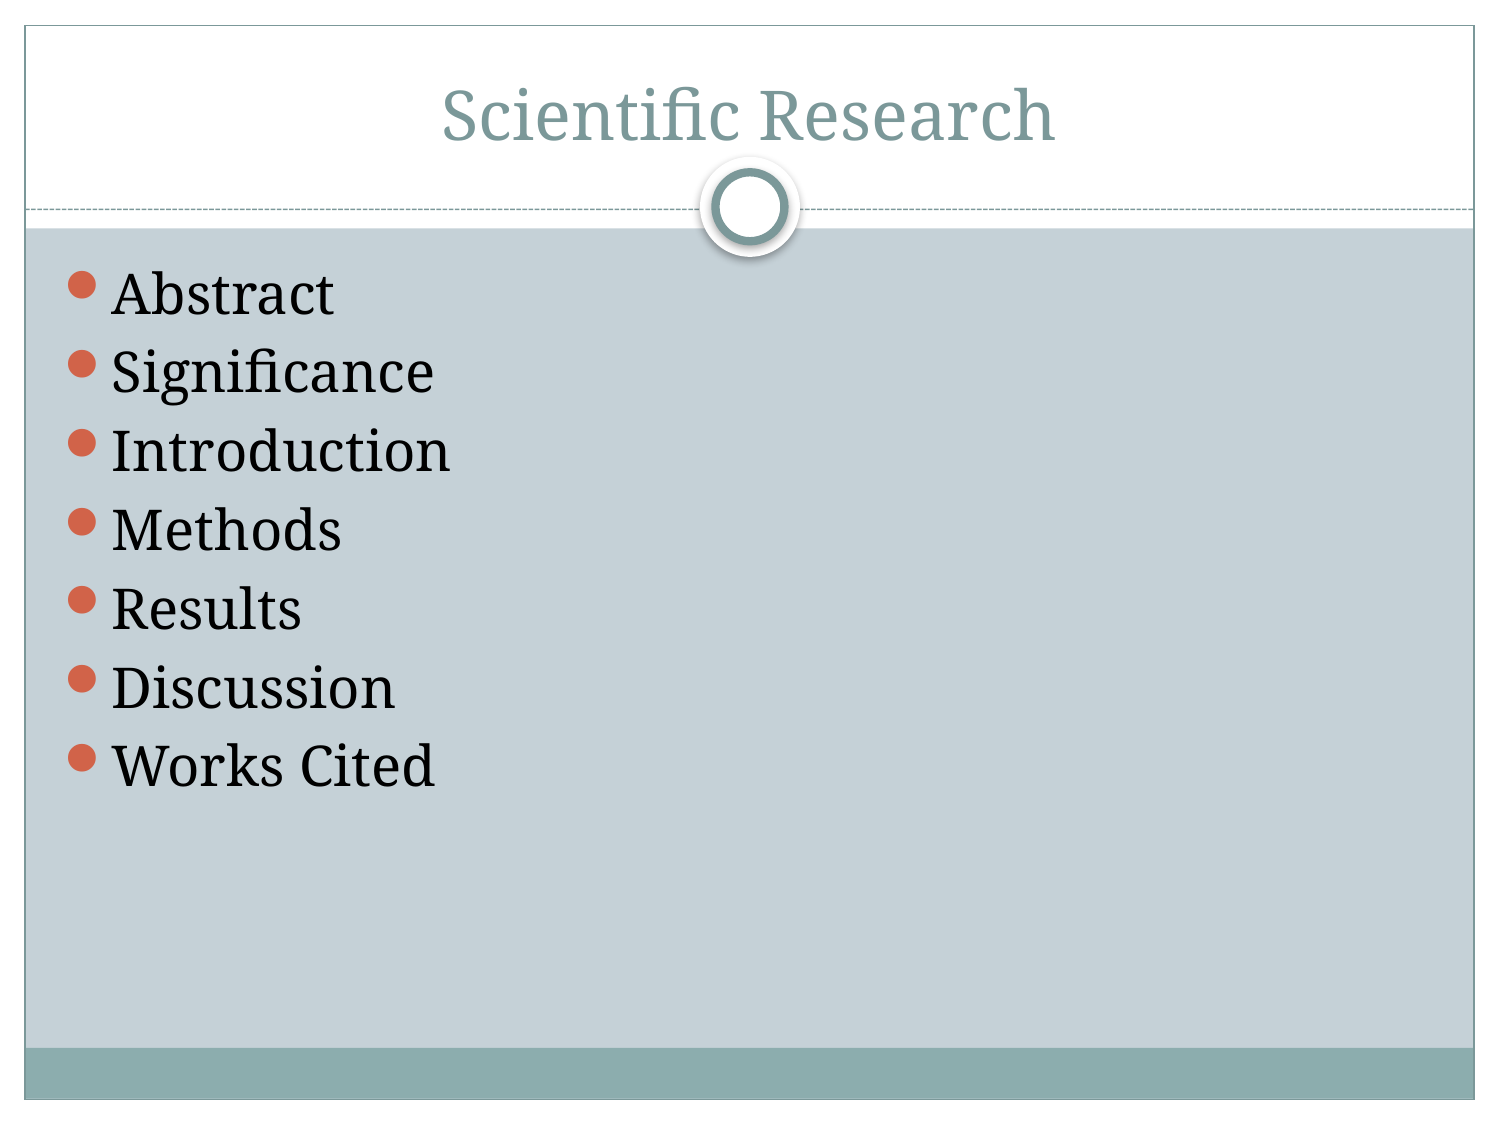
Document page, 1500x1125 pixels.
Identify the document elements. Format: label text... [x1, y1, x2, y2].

title Scientific Research [49, 37, 1450, 162]
list Abstract Significance Introduction Methods Results Discussion Works Cited [49, 250, 1445, 1001]
